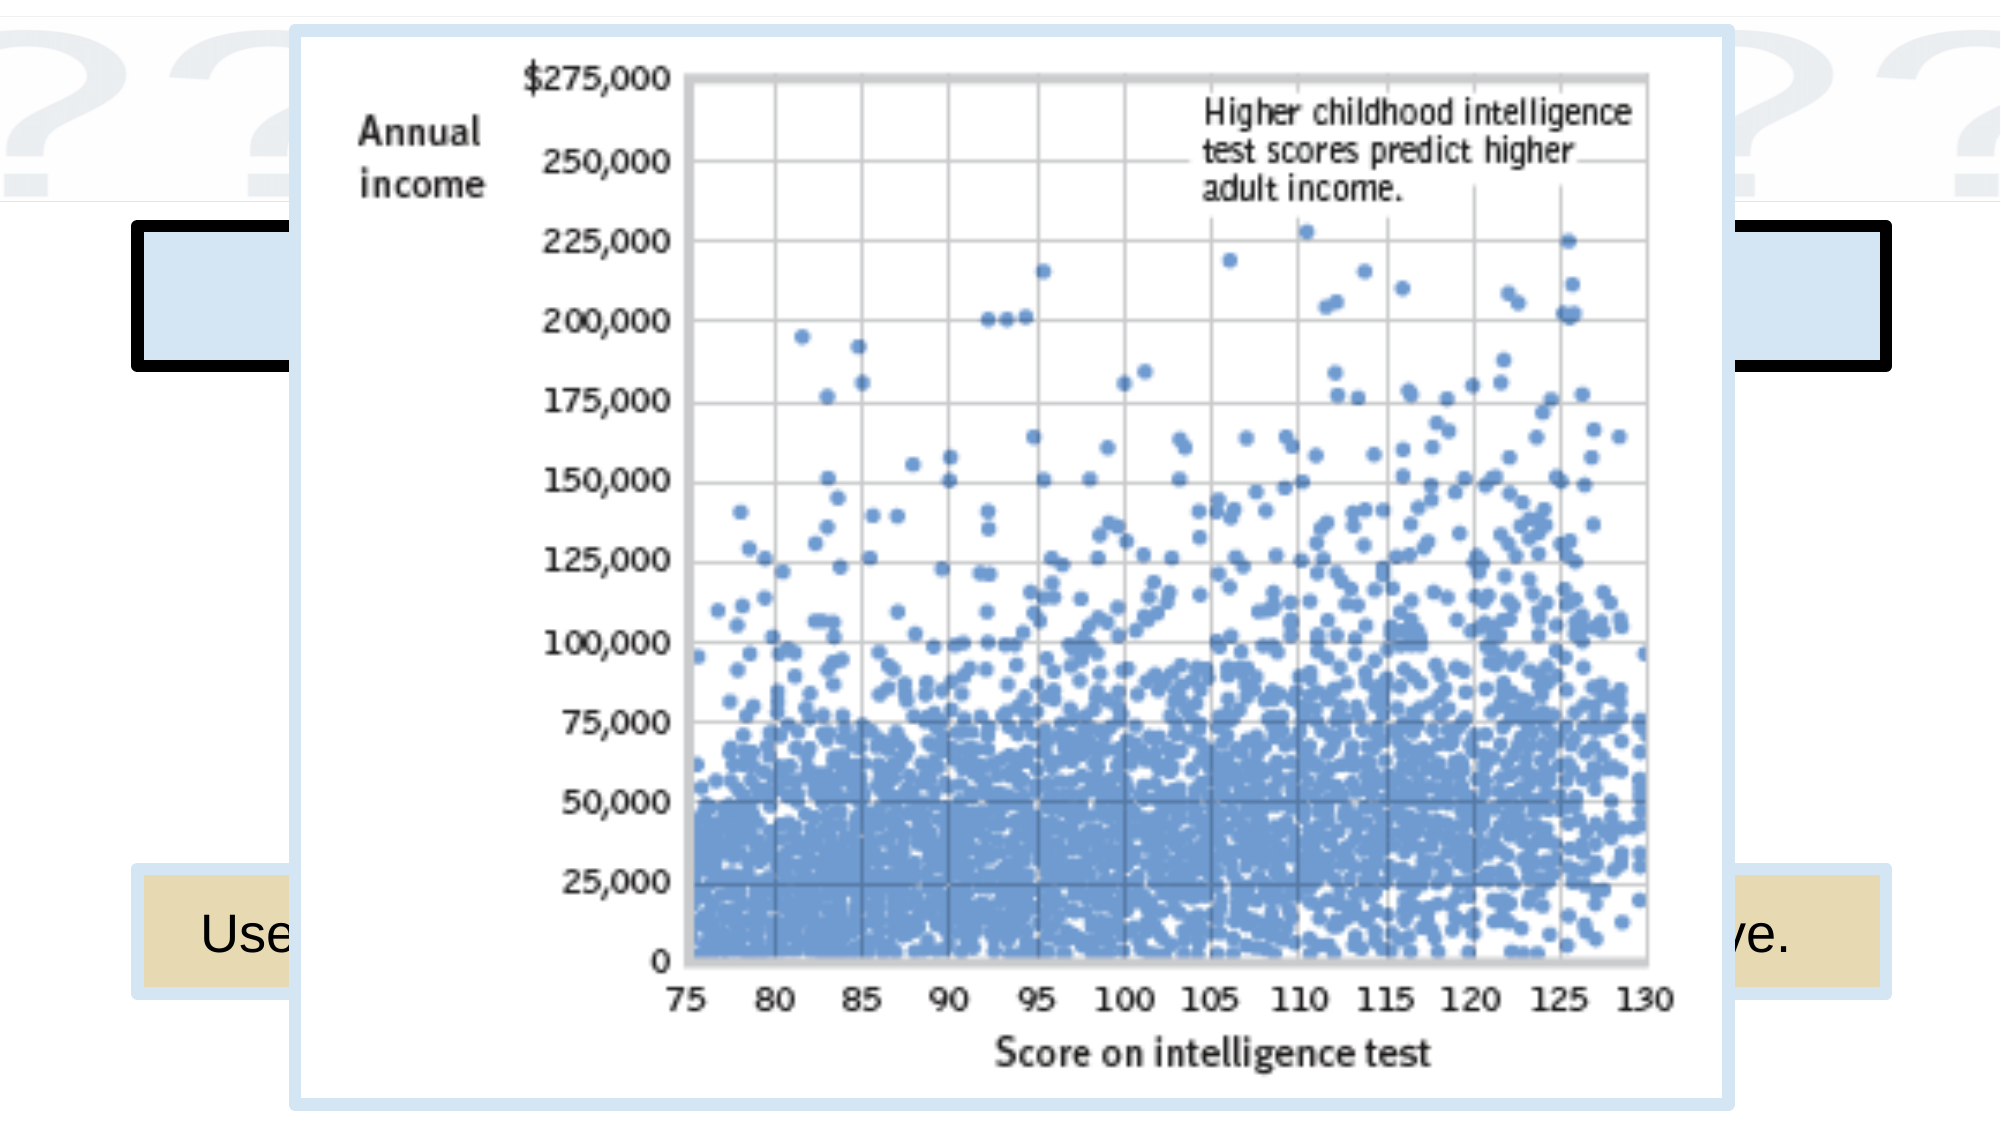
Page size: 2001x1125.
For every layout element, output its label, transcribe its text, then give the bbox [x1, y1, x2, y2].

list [301, 36, 1723, 1099]
list Use your understanding of scatterplots to interpret the data above. [131, 863, 289, 1000]
picture [0, 0, 2001, 239]
title Scatterplot analysis. [131, 220, 289, 372]
list Use your understanding of scatterplots to interpret the data above. [1735, 863, 1892, 1000]
title Scatterplot analysis. [1735, 220, 1892, 372]
